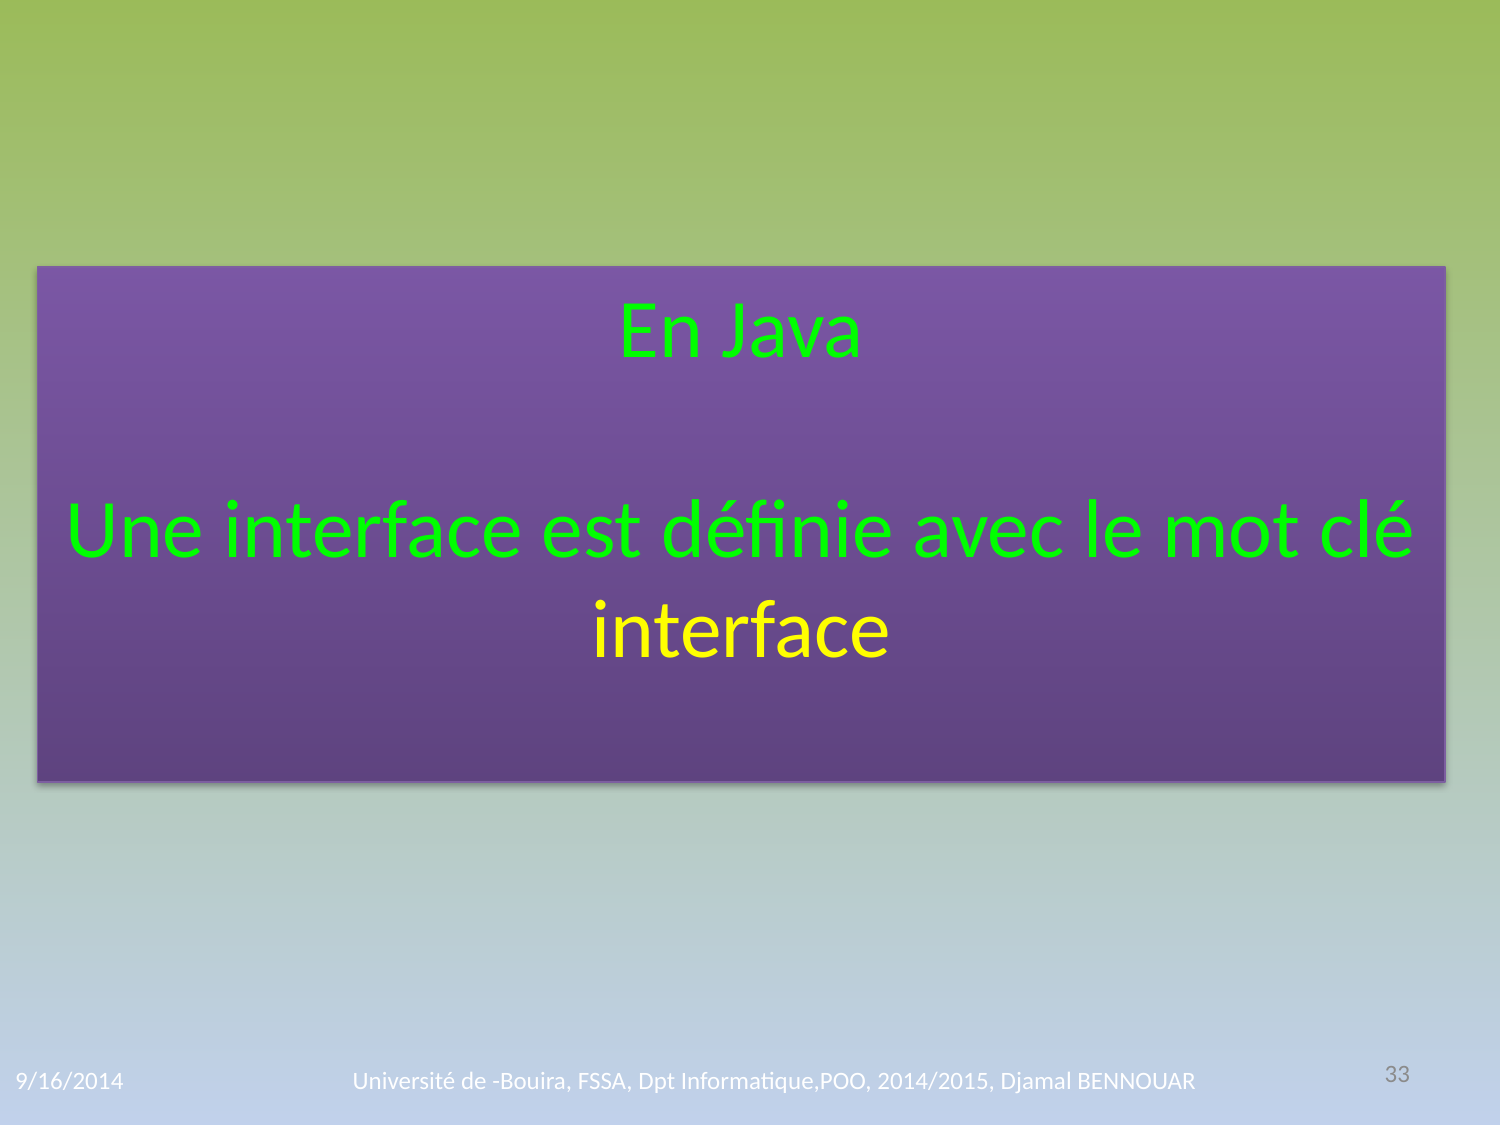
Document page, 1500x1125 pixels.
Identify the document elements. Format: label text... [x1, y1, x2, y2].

footer Université de -Bouira, FSSA, Dpt Informatique,POO, 2014/2015, Djamal BENNOUAR [174, 1050, 1375, 1110]
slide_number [0, 1050, 174, 1110]
slide_number 33 [1074, 1042, 1425, 1103]
text_box En Java Une interface est définie avec le mot clé interface [37, 266, 1446, 783]
